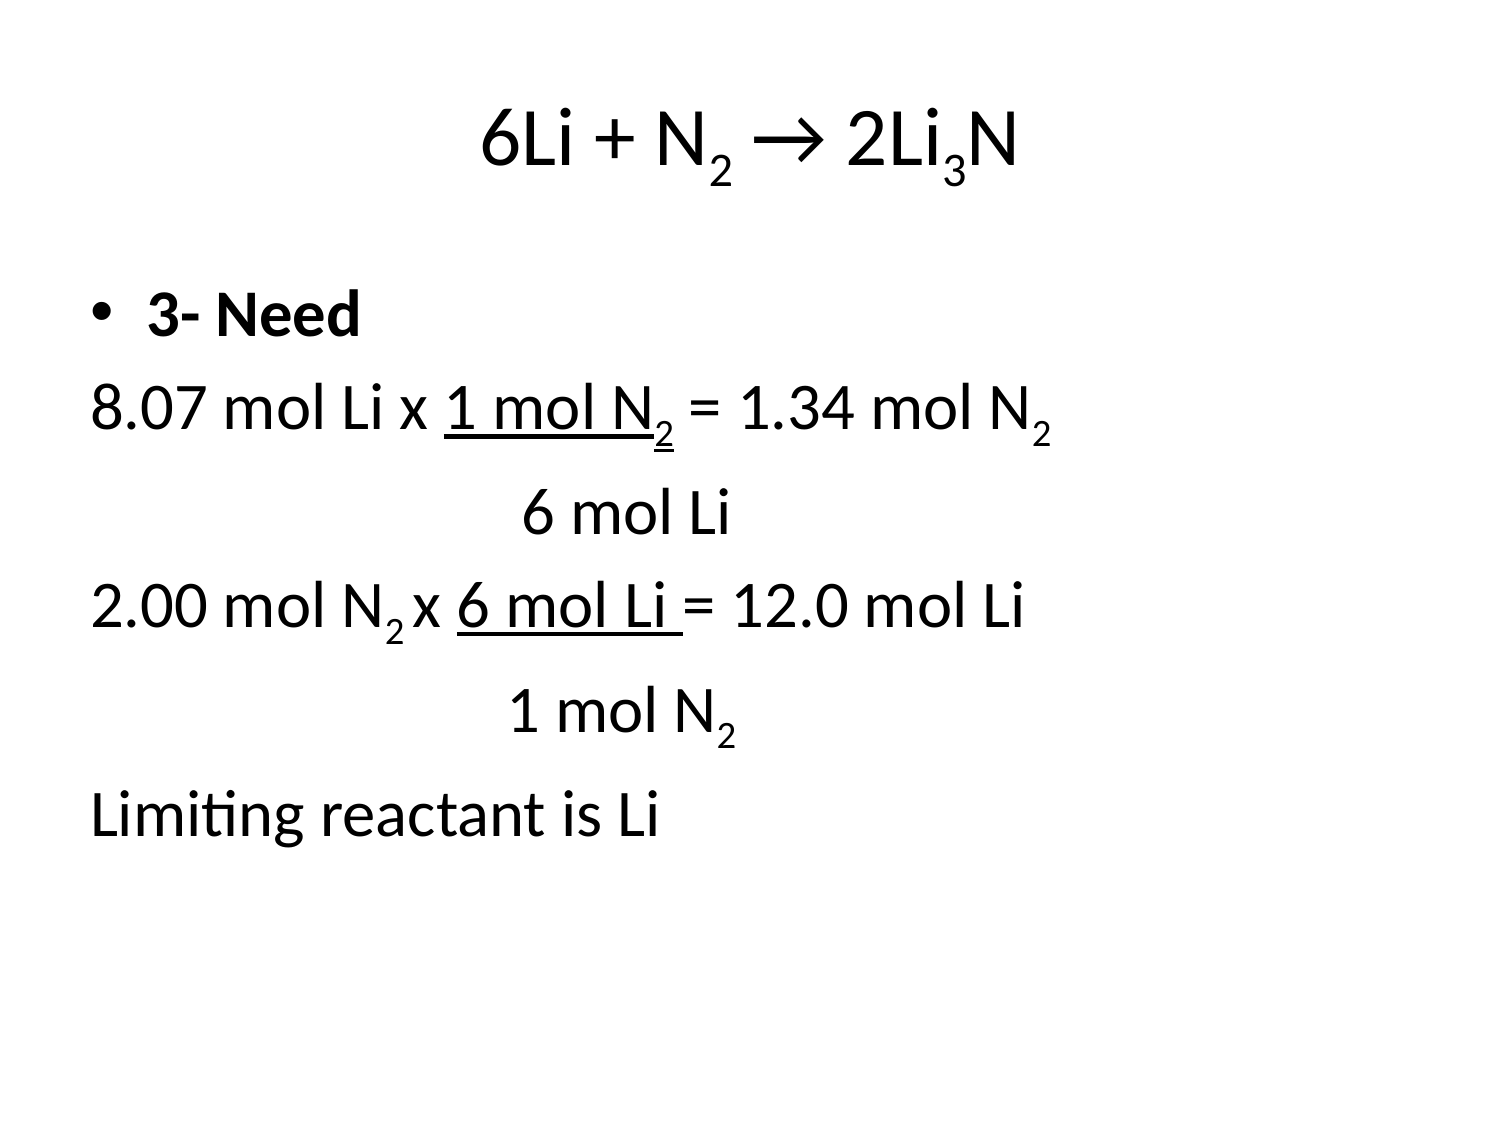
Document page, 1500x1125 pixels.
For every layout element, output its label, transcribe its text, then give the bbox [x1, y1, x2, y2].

list 3- Need 8.07 mol Li x 1 mol N2 = 1.34 mol N2 6 mol Li 2.00 mol N2 x 6 mol Li = 12.0 mol Li 1 mol N2 Limiting reactant is Li [75, 262, 1425, 1005]
title 6Li + N2 → 2Li3N [75, 45, 1425, 233]
